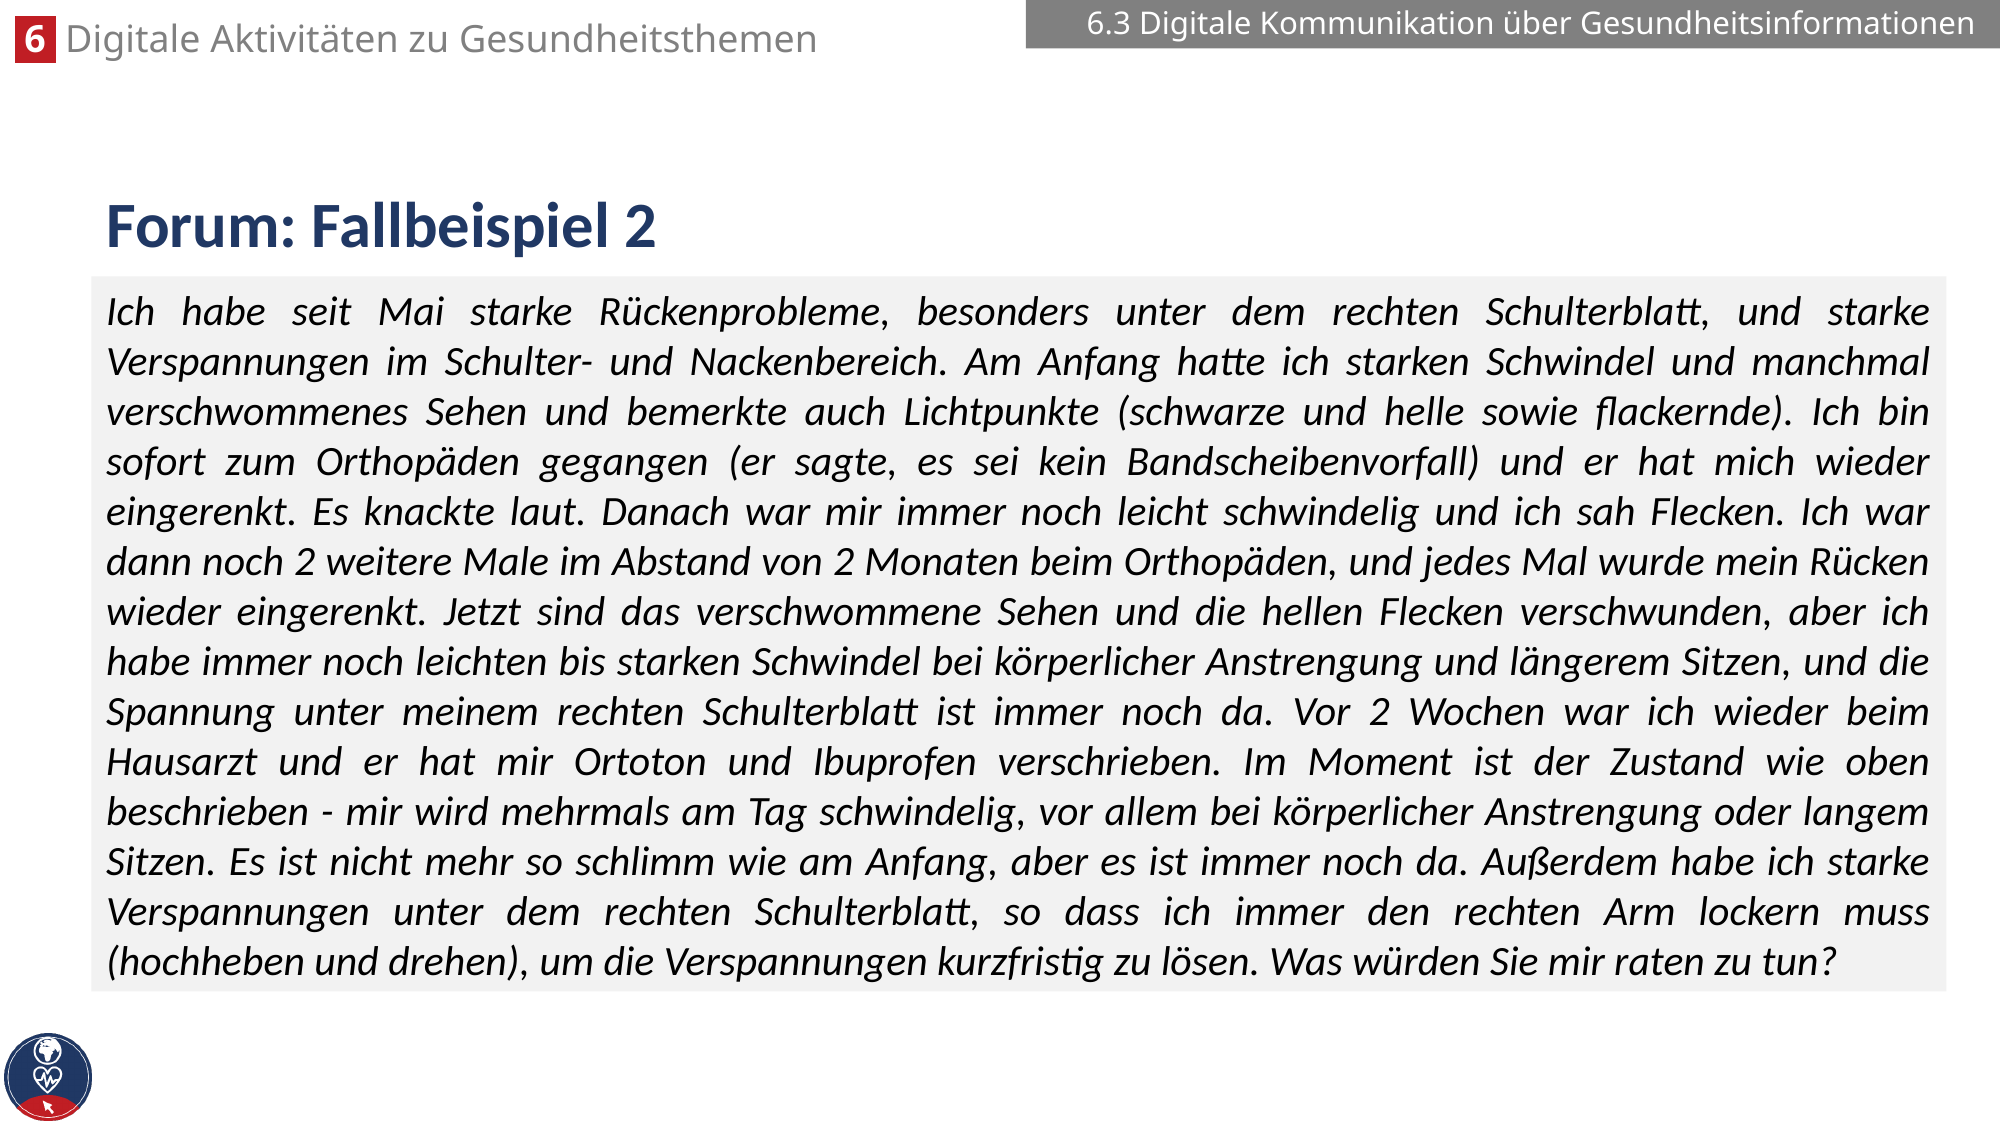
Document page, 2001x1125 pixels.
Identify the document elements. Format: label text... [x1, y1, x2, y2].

text_box 6.3 Digitale Kommunikation über Gesundheitsinformationen [1025, 0, 2000, 49]
picture [4, 1033, 92, 1121]
text_box Ich habe seit Mai starke Rückenprobleme, besonders unter dem rechten Schulterblatt, und starke Verspannungen im Schulter- und Nackenbereich. Am Anfang hatte ich starken Schwindel und manchmal verschwommenes Sehen und bemerkte auch Lichtpunkte (schwarze und helle sowie flackernde). Ich bin sofort zum Orthopäden gegangen (er sagte, es sei kein Bandscheibenvorfall) und er hat mich wieder eingerenkt. Es knackte laut. Danach war mir immer noch leicht schwindelig und ich sah Flecken. Ich war dann noch 2 weitere Male im Abstand von 2 Monaten beim Orthopäden, und jedes Mal wurde mein Rücken wieder eingerenkt. Jetzt sind das verschwommene Sehen und die hellen Flecken verschwunden, aber ich habe immer noch leichten bis starken Schwindel bei körperlicher Anstrengung und längerem Sitzen, und die Spannung unter meinem rechten Schulterblatt ist immer noch da. Vor 2 Wochen war ich wieder beim Hausarzt und er hat mir Ortoton und Ibuprofen verschrieben. Im Moment ist der Zustand wie oben beschrieben - mir wird mehrmals am Tag schwindelig, vor allem bei körperlicher Anstrengung oder langem Sitzen. Es ist nicht mehr so schlimm wie am Anfang, aber es ist immer noch da. Außerdem habe ich starke Verspannungen unter dem rechten Schulterblatt, so dass ich immer den rechten Arm lockern muss (hochheben und drehen), um die Verspannungen kurzfristig zu lösen. Was würden Sie mir raten zu tun? [91, 276, 1947, 992]
title Forum: Fallbeispiel 2 [91, 177, 1947, 276]
